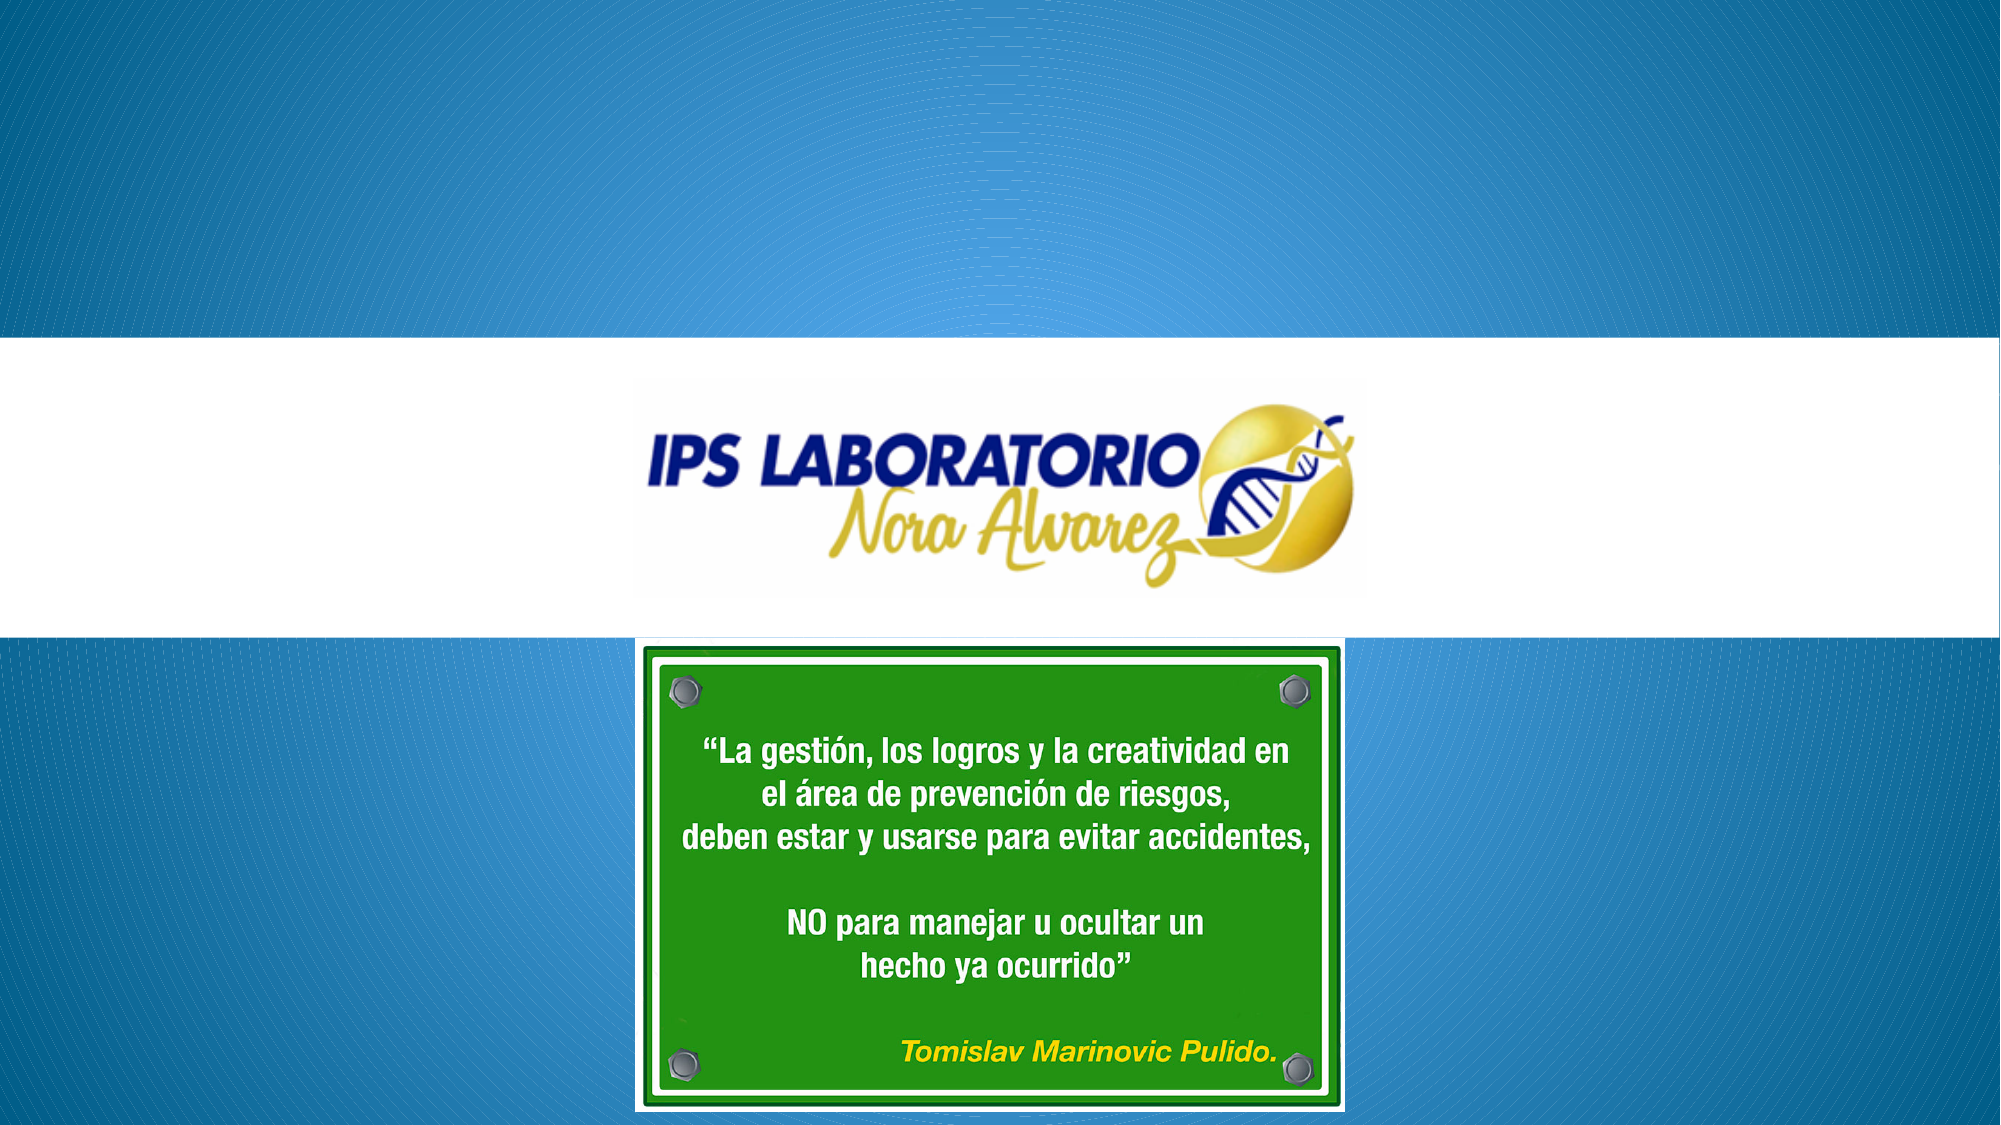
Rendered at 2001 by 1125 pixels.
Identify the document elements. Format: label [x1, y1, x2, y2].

picture [633, 378, 1367, 598]
picture [634, 638, 1346, 1113]
